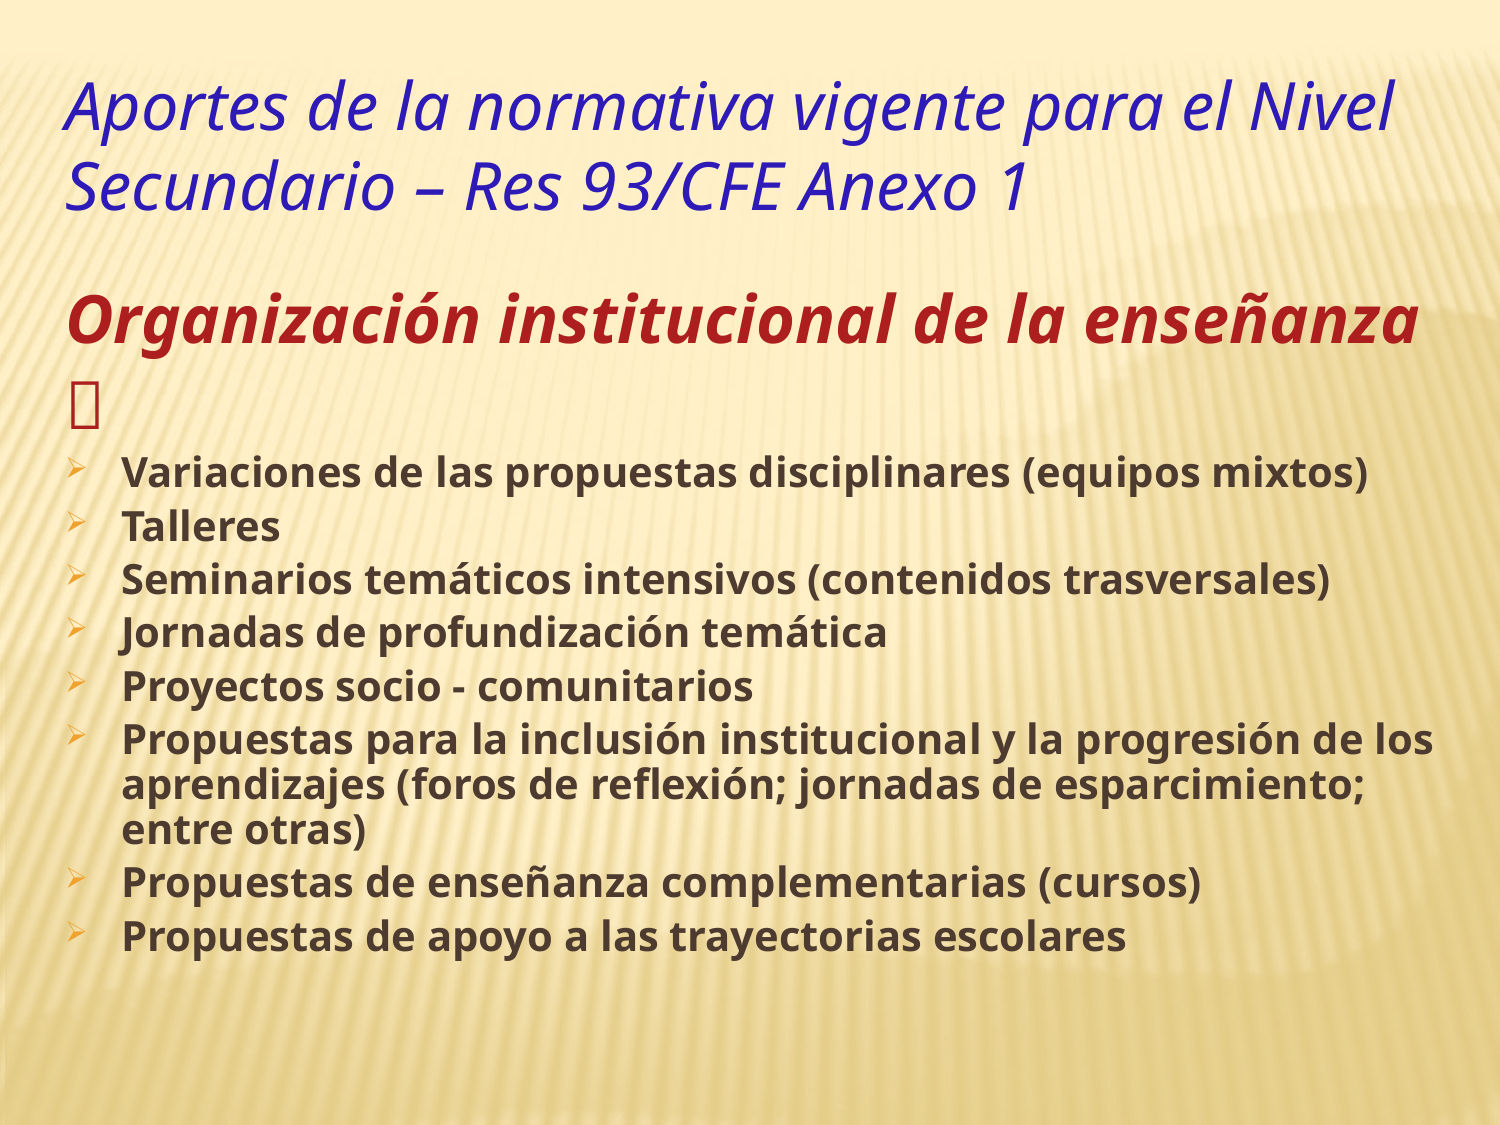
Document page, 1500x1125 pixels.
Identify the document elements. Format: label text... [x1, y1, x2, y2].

list Organización institucional de la enseñanza  Variaciones de las propuestas disciplinares (equipos mixtos) Talleres Seminarios temáticos intensivos (contenidos trasversales) Jornadas de profundización temática Proyectos socio - comunitarios Propuestas para la inclusión institucional y la progresión de los aprendizajes (foros de reflexión; jornadas de esparcimiento; entre otras) Propuestas de enseñanza complementarias (cursos) Propuestas de apoyo a las trayectorias escolares [49, 278, 1476, 998]
title Aportes de la normativa vigente para el Nivel Secundario – Res 93/CFE Anexo 1 [50, 75, 1475, 213]
